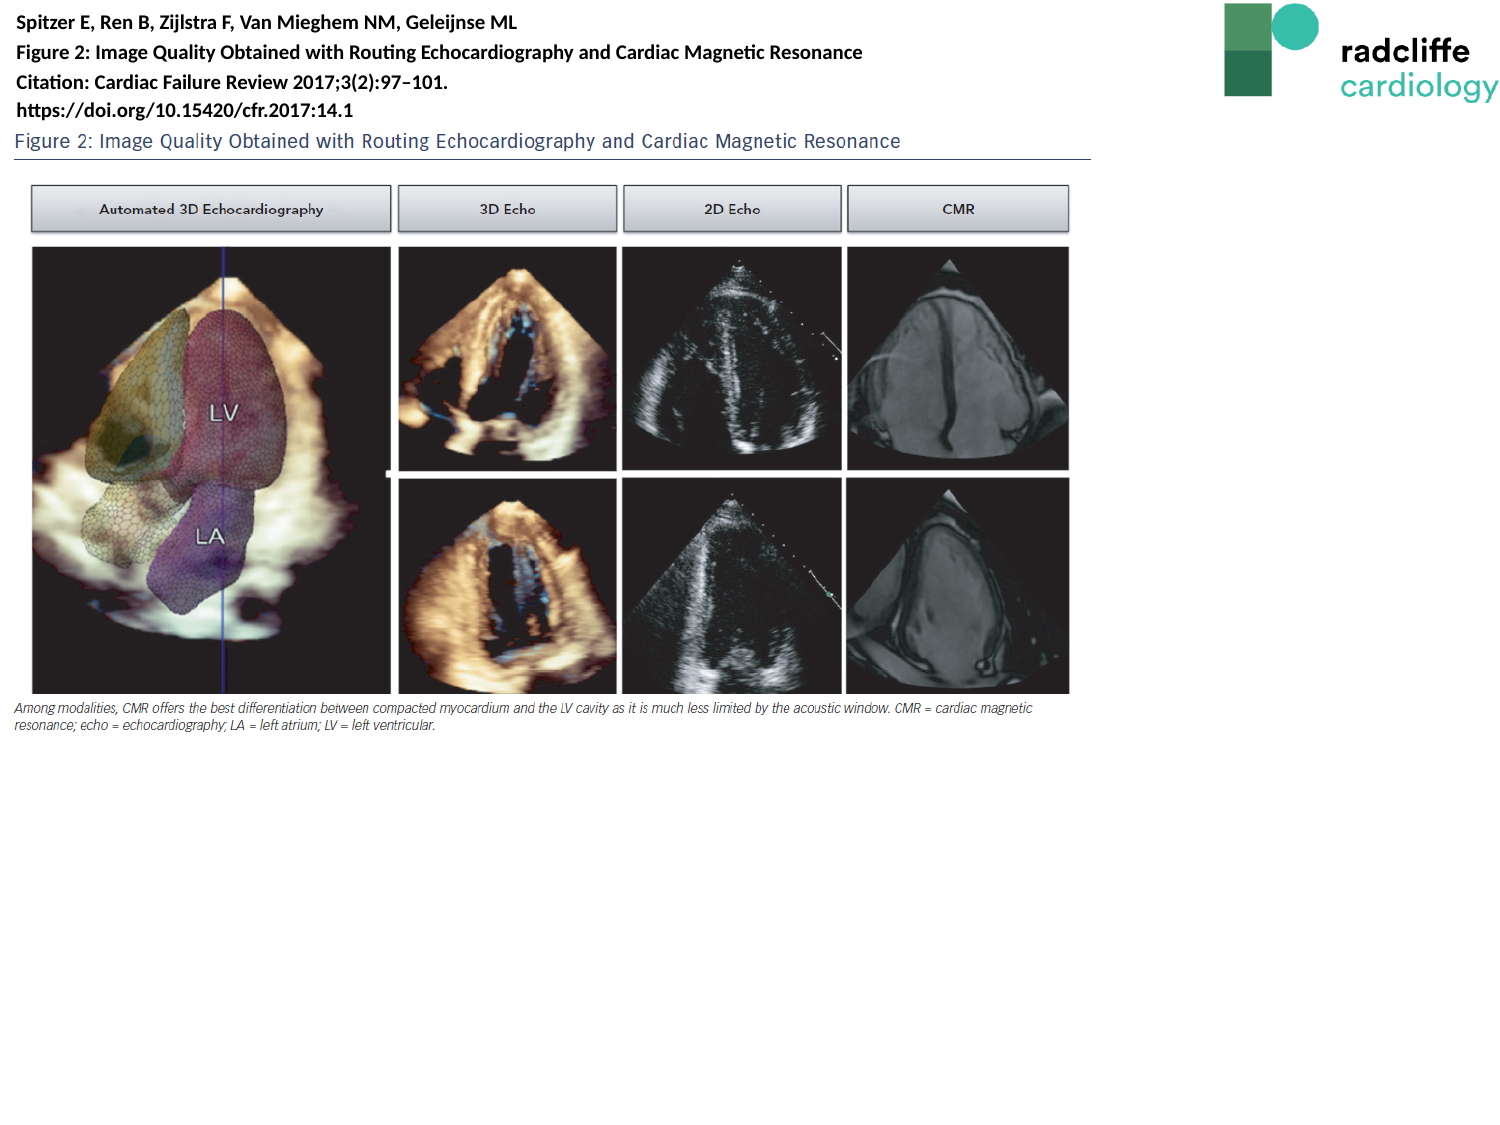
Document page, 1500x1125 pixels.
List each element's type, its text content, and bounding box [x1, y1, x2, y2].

text_box Citation: Cardiac Failure Review 2017;3(2):97–101. [1, 60, 1224, 89]
text_box https://doi.org/10.15420/cfr.2017:14.1 [1, 89, 1500, 129]
text_box Spitzer E, Ren B, Zijlstra F, Van Mieghem NM, Geleijnse ML [1, 1, 939, 31]
picture [1224, 1, 1499, 104]
text_box Figure 2: Image Quality Obtained with Routing Echocardiography and Cardiac Magnetic Resonance [1, 31, 1224, 60]
picture [1, 124, 1096, 746]
